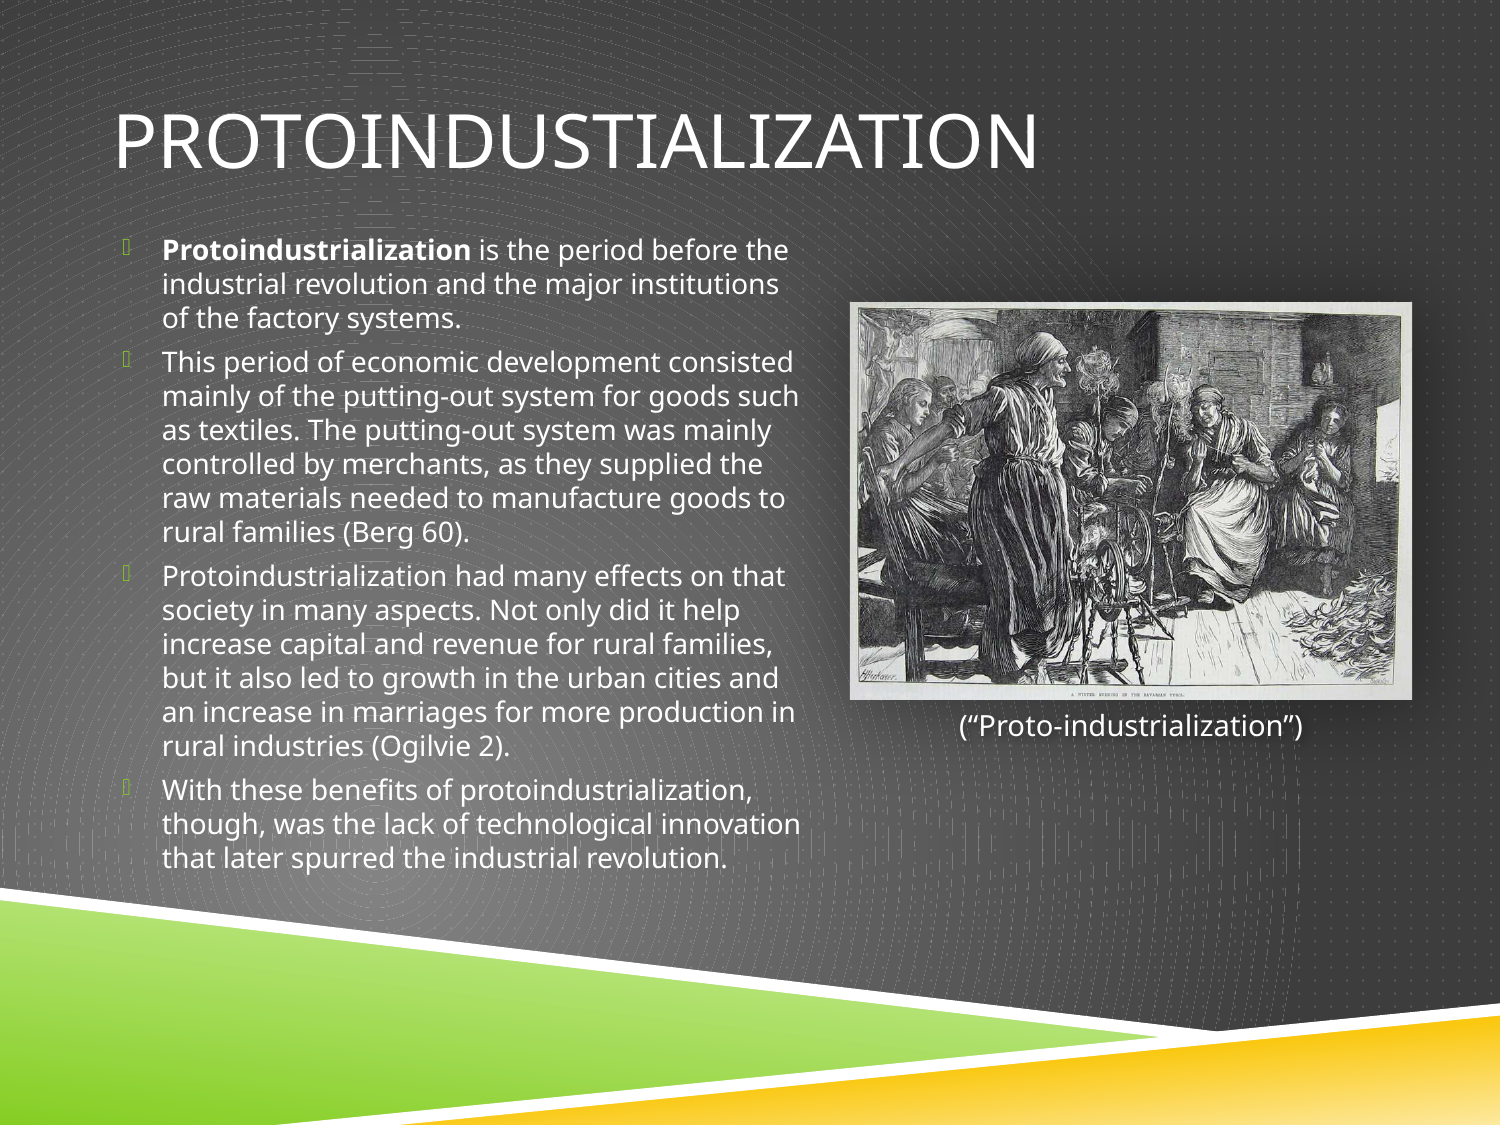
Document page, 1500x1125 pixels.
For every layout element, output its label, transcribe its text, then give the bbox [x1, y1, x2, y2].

title PROTOINDUSTIALIZATION [112, 45, 1388, 233]
list Protoindustrialization is the period before the industrial revolution and the major institutions of the factory systems. This period of economic development consisted mainly of the putting-out system for goods such as textiles. The putting-out system was mainly controlled by merchants, as they supplied the raw materials needed to manufacture goods to rural families (Berg 60). Protoindustrialization had many effects on that society in many aspects. Not only did it help increase capital and revenue for rural families, but it also led to growth in the urban cities and an increase in marriages for more production in rural industries (Ogilvie 2). With these benefits of protoindustrialization, though, was the lack of technological innovation that later spurred the industrial revolution. [112, 224, 813, 900]
text_box (“Proto-industrialization”) [837, 699, 1425, 750]
picture [849, 302, 1413, 701]
